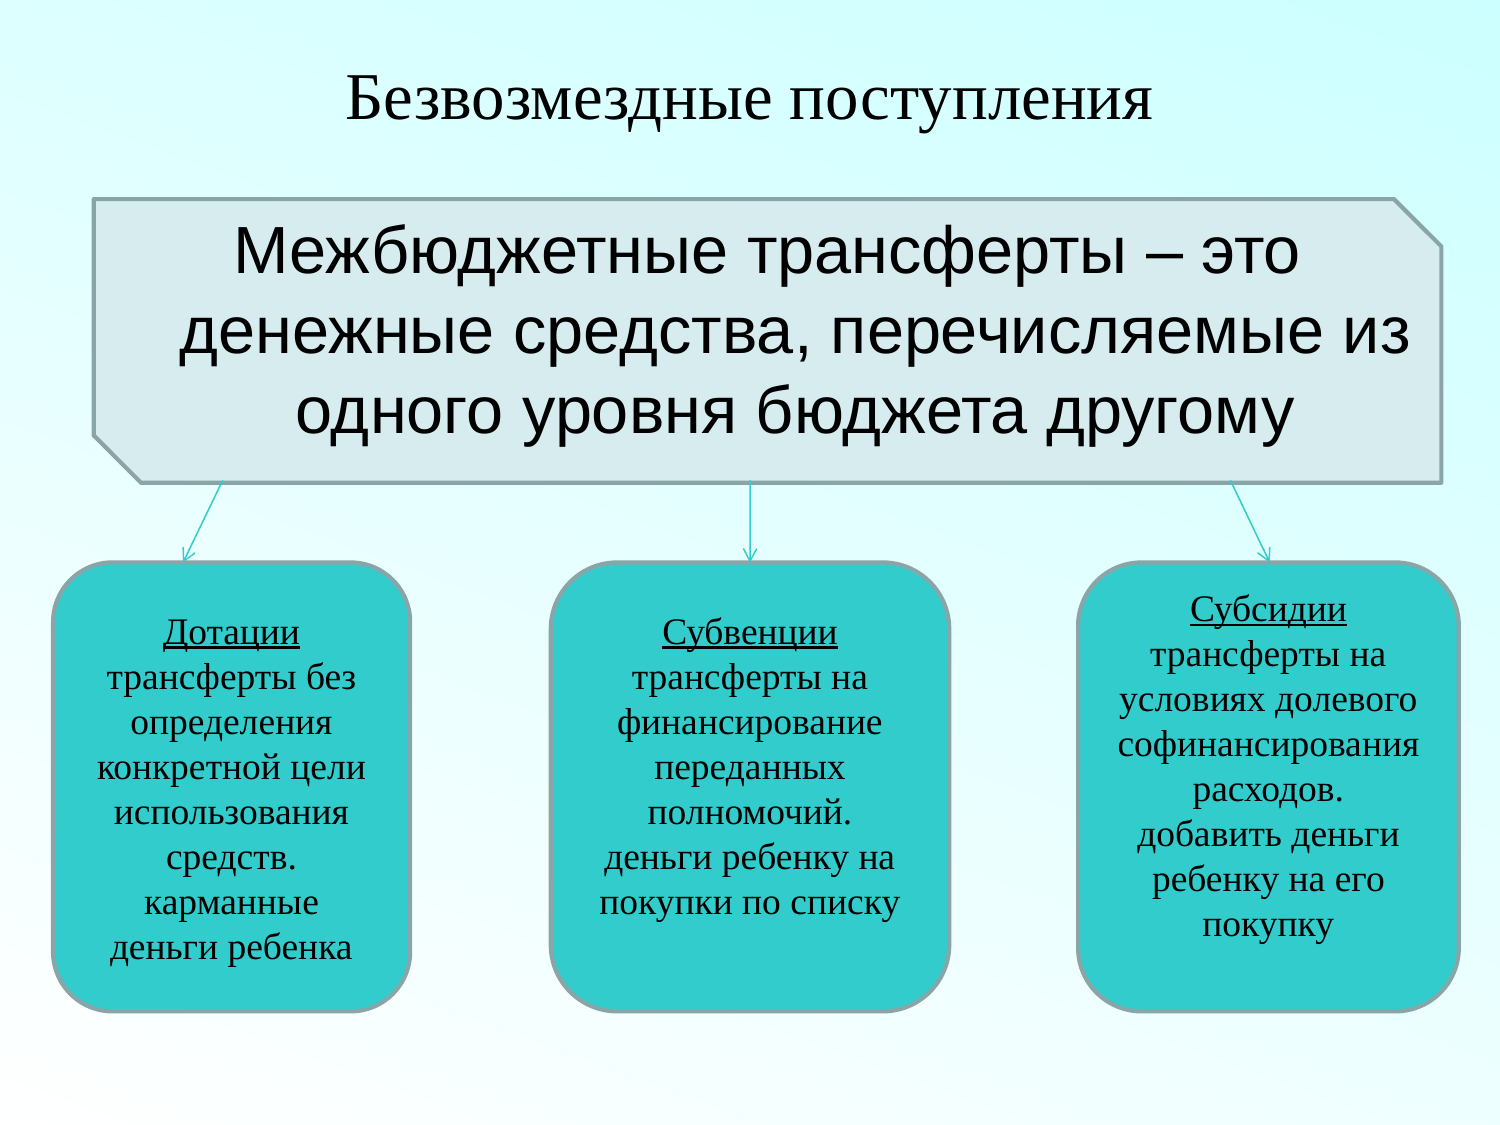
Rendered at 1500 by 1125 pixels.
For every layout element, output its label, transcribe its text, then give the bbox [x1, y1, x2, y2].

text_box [161, 501, 245, 542]
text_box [1208, 501, 1292, 542]
text_box Субсидии трансферты на условиях долевого софинансирования расходов. добавить деньги ребенку на его покупку [1076, 560, 1461, 1014]
text_box Дотации трансферты без определения конкретной цели использования средств. карманные деньги ребенка [50, 560, 413, 1014]
list Межбюджетные трансферты – это денежные средства, перечисляемые из одного уровня бюджета другому [93, 198, 1442, 488]
text_box Субвенции трансферты на финансирование переданных полномочий. деньги ребенку на покупки по списку [548, 560, 952, 1014]
title Безвозмездные поступления [74, 44, 1426, 141]
